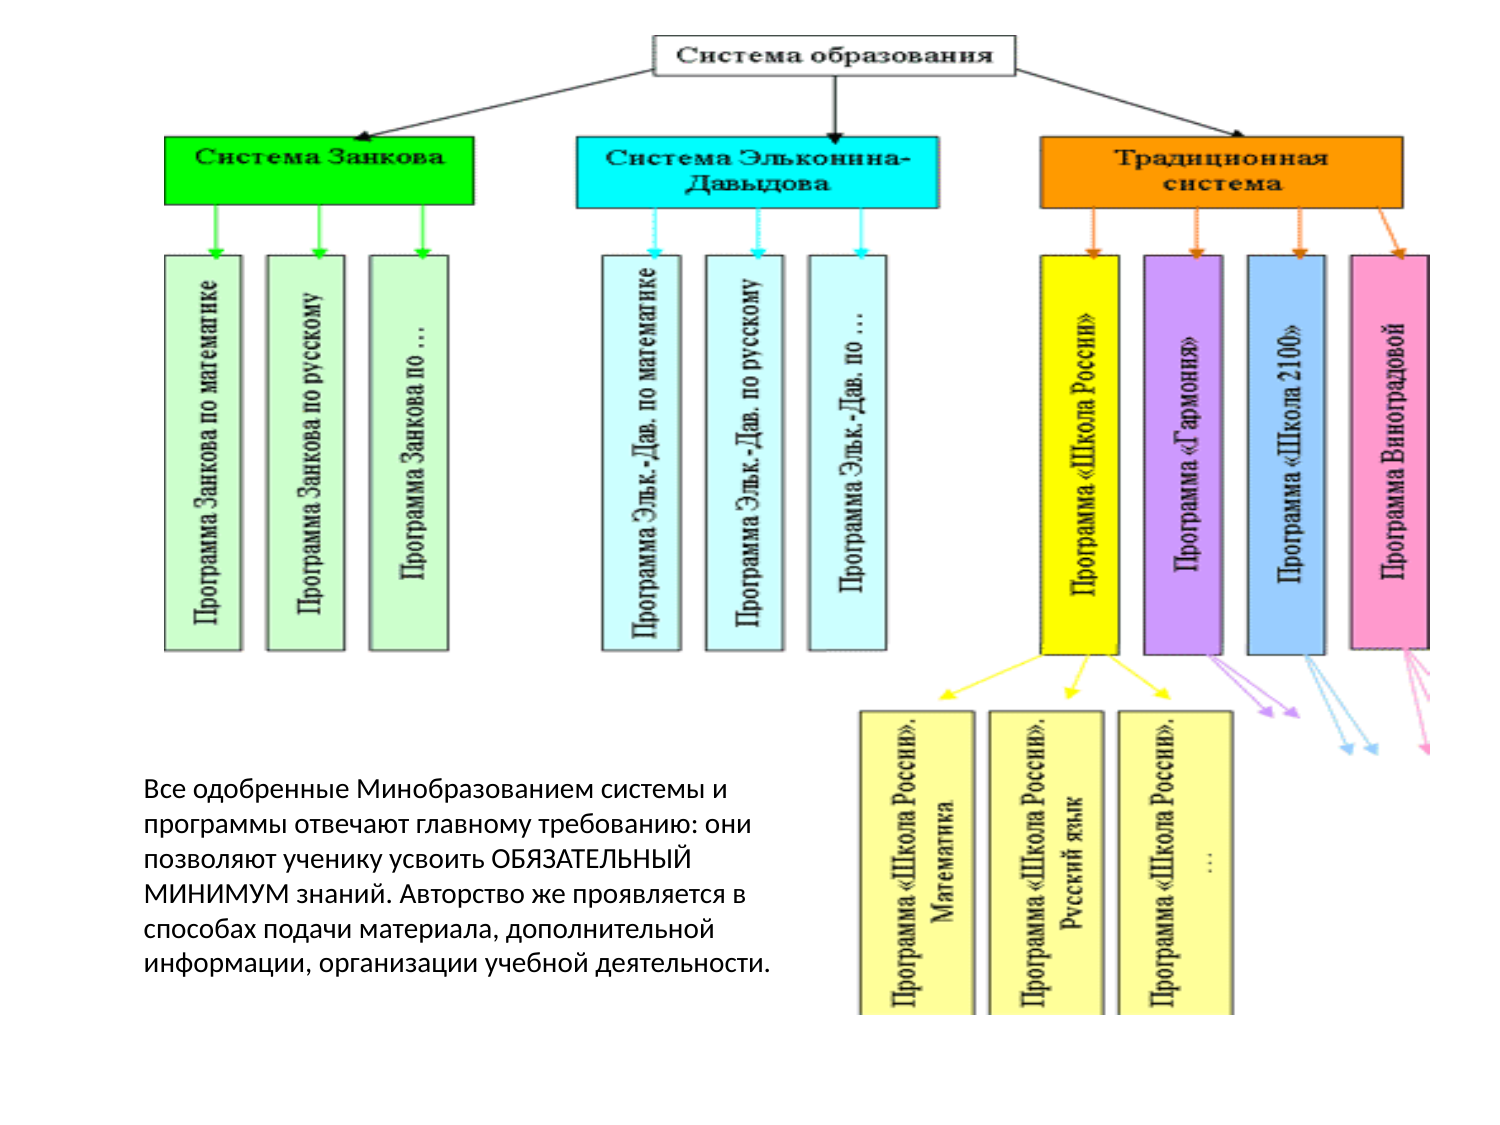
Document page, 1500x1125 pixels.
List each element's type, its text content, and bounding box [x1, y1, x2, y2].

picture [163, 34, 1430, 1016]
text_box Все одобренные Минобразованием системы и программы отвечают главному требованию: они позволяют ученику усвоить ОБЯЗАТЕЛЬНЫЙ МИНИМУМ знаний. Авторство же проявляется в способах подачи материала, дополнительной информации, организации учебной деятельности. [128, 761, 158, 987]
